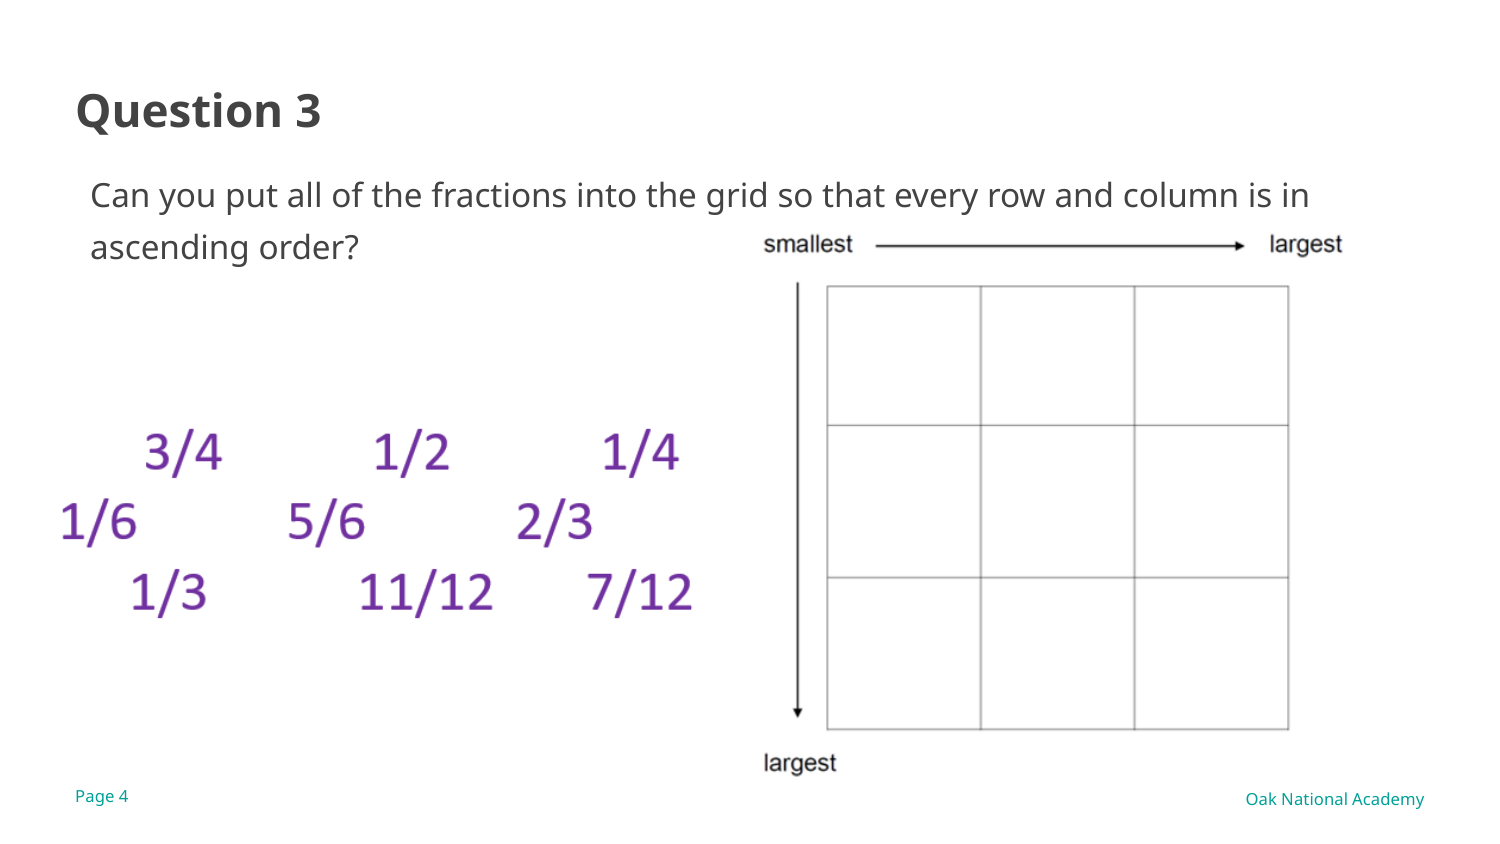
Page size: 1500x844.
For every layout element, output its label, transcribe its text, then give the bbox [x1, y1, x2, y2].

picture [50, 417, 716, 623]
slide_number Page ‹#› [75, 786, 194, 816]
text_box Can you put all of the fractions into the grid so that every row and column is in ascending order? [75, 147, 1460, 640]
title Question 3 [75, 73, 724, 147]
picture [760, 229, 1347, 779]
